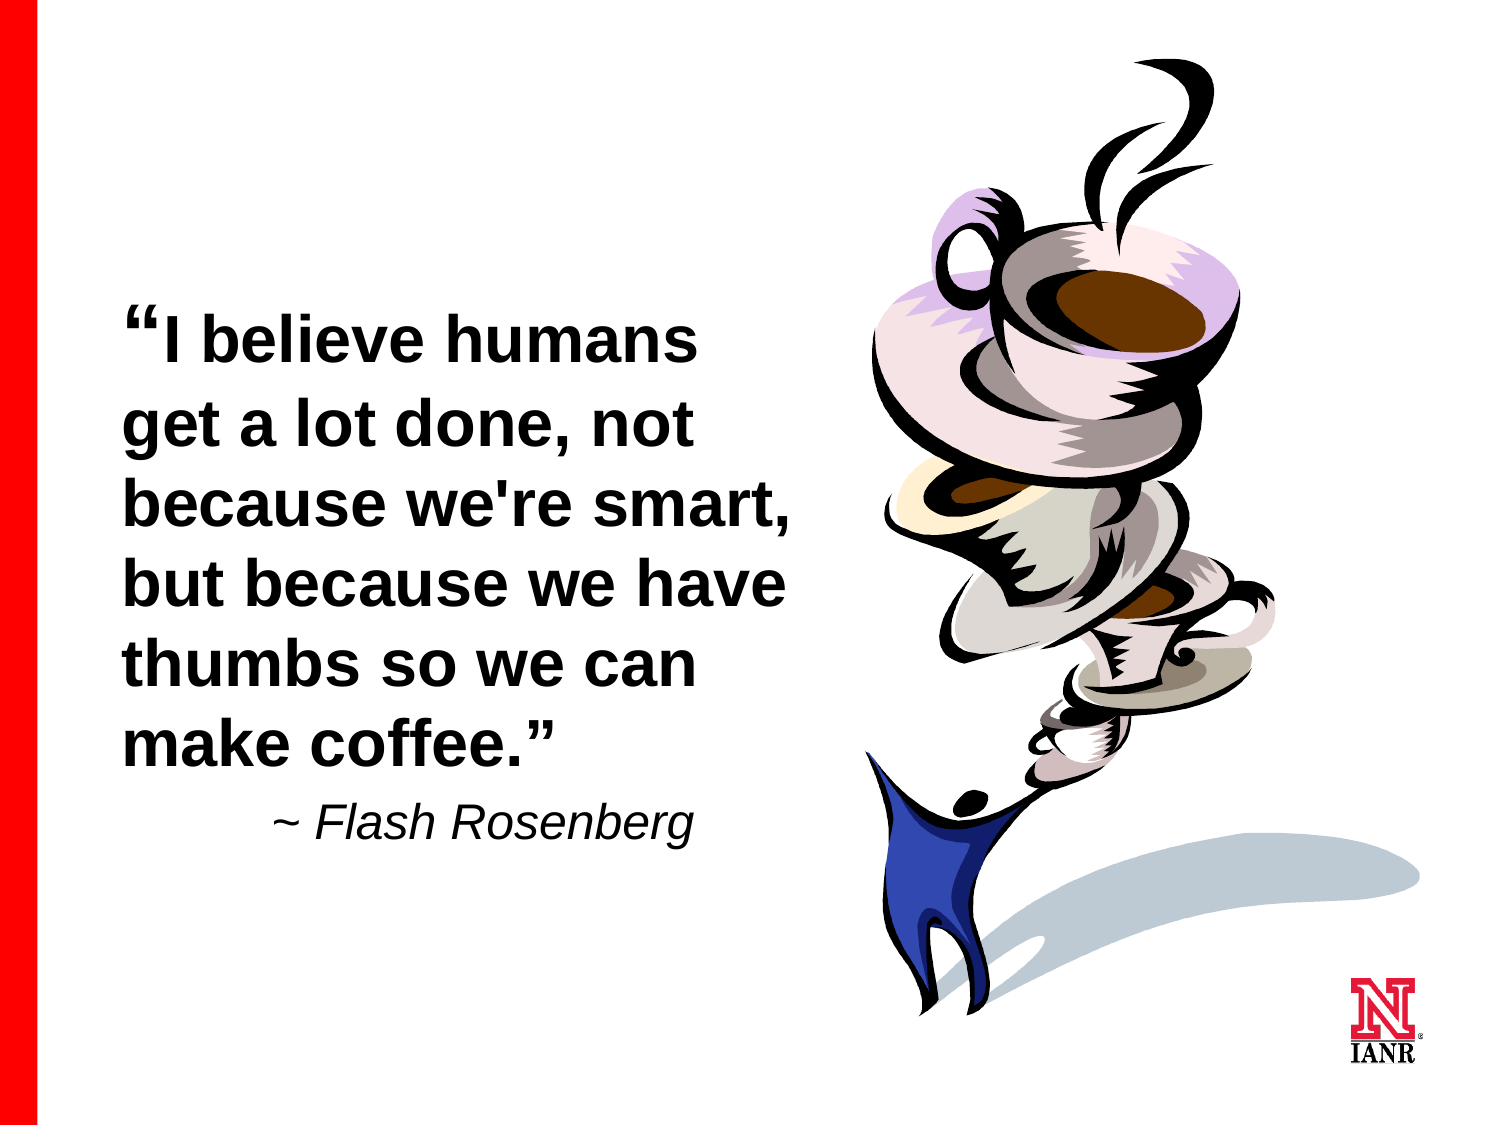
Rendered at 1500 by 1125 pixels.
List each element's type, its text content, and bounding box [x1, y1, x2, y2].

picture [855, 49, 1429, 1064]
list “I believe humans get a lot done, not because we're smart, but because we have thumbs so we can make coffee.” ~ Flash Rosenberg [50, 272, 813, 1015]
